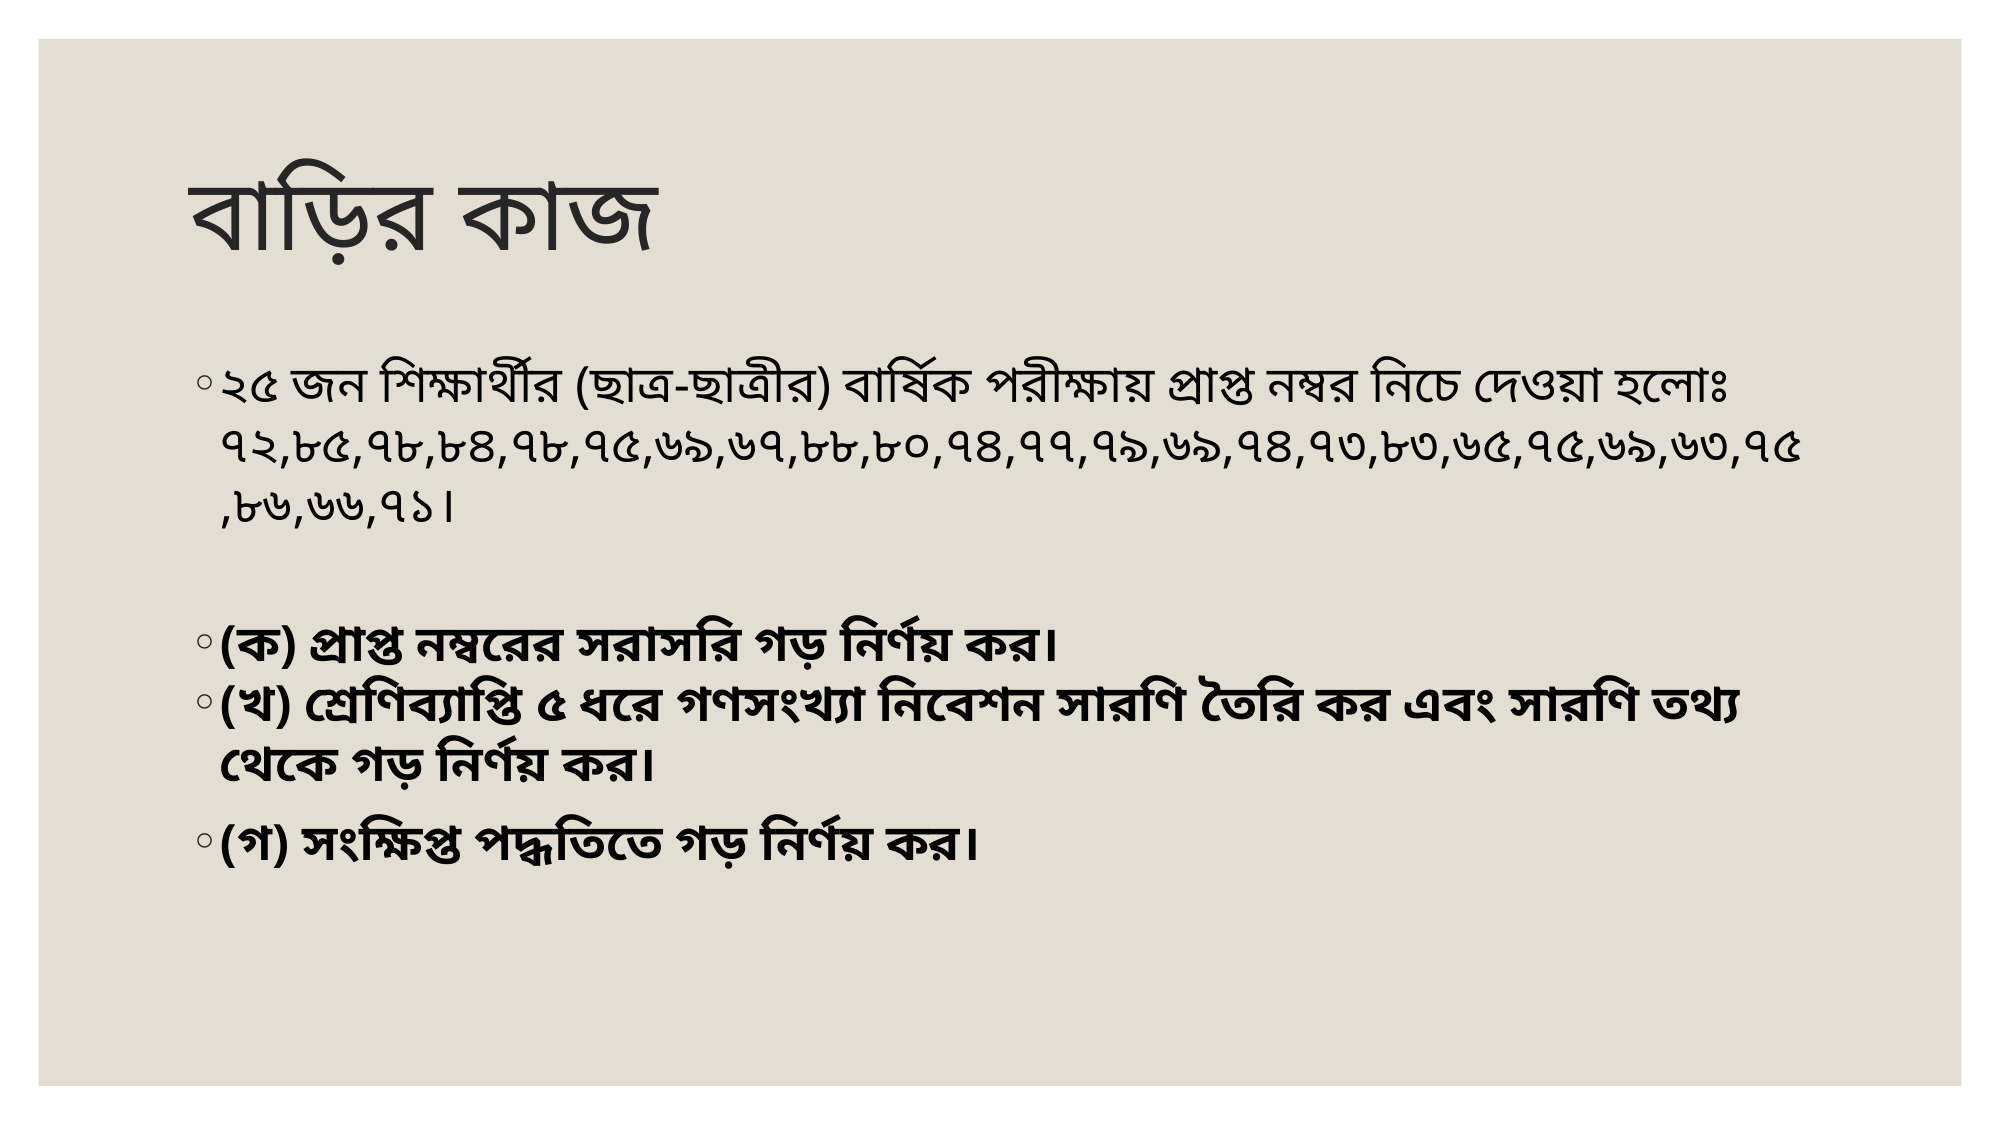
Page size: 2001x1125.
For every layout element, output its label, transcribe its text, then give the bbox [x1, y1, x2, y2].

list ২৫ জন শিক্ষার্থীর (ছাত্র-ছাত্রীর) বার্ষিক পরীক্ষায় প্রাপ্ত নম্বর নিচে দেওয়া হলোঃ ৭২,৮৫,৭৮,৮৪,৭৮,৭৫,৬৯,৬৭,৮৮,৮০,৭৪,৭৭,৭৯,৬৯,৭৪,৭৩,৮৩,৬৫,৭৫,৬৯,৬৩,৭৫,৮৬,৬৬,৭১। (ক) প্রাপ্ত নম্বরের সরাসরি গড় নির্ণয় কর। (খ) শ্রেণিব্যাপ্তি ৫ ধরে গণসংখ্যা নিবেশন সারণি তৈরি কর এবং সারণি তথ্য থেকে গড় নির্ণয় কর। (গ) সংক্ষিপ্ত পদ্ধতিতে গড় নির্ণয় কর। [174, 345, 1825, 990]
title বাড়ির কাজ [174, 105, 1825, 331]
